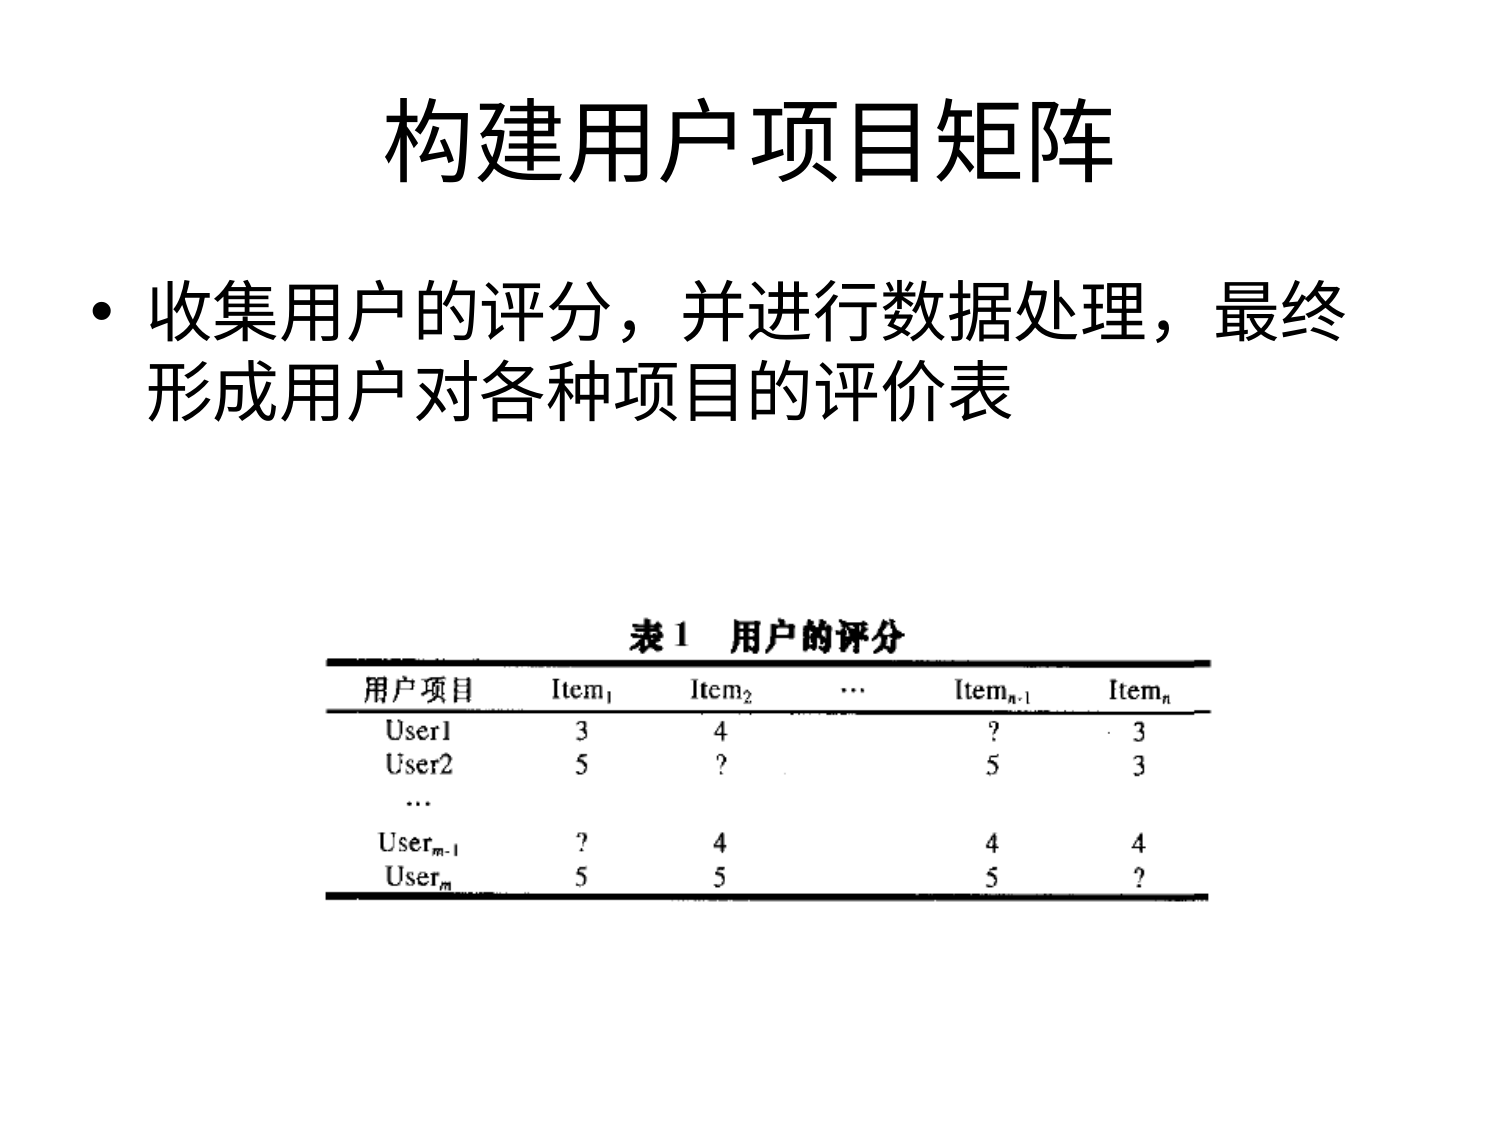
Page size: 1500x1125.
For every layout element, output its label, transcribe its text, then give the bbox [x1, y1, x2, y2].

picture [304, 585, 1243, 919]
list 收集用户的评分，并进行数据处理，最终形成用户对各种项目的评价表 [75, 262, 1425, 1005]
title 构建用户项目矩阵 [75, 45, 1425, 233]
